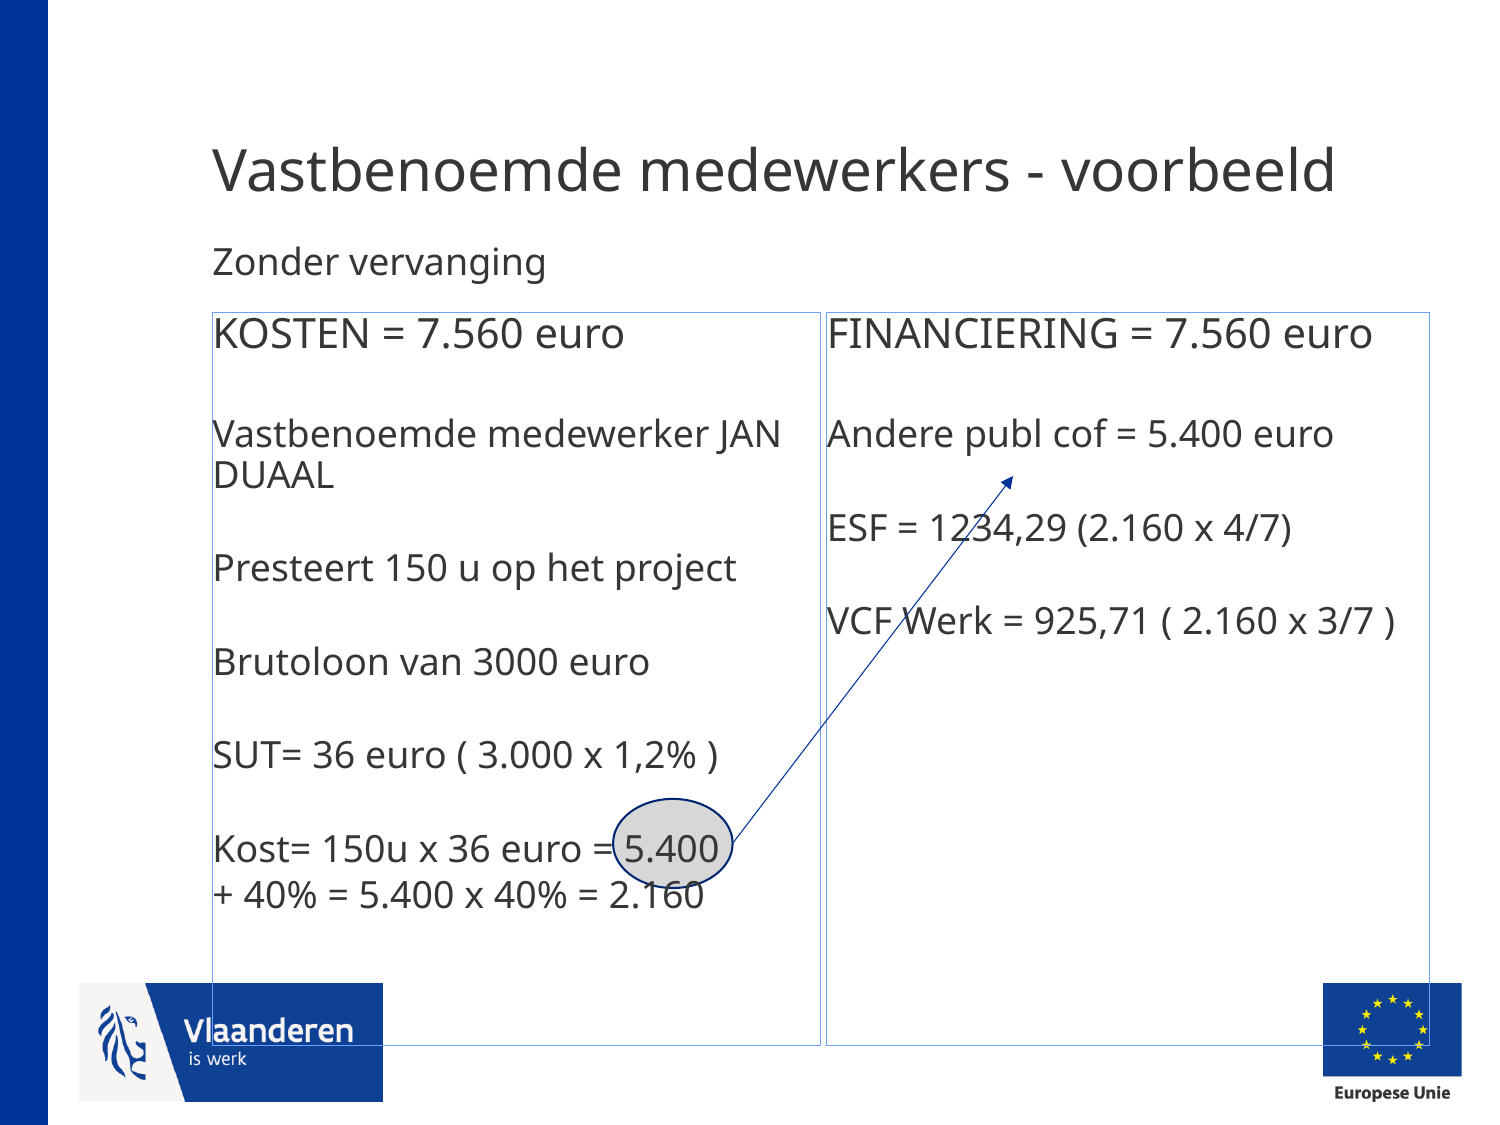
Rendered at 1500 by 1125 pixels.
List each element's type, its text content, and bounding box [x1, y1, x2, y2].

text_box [732, 476, 1014, 844]
picture [79, 983, 383, 1102]
picture [1323, 983, 1462, 1102]
list FINANCIERING = 7.560 euro Andere publ cof = 5.400 euro ESF = 1234,29 (2.160 x 4/7) VCF Werk = 925,71 ( 2.160 x 3/7 ) [826, 312, 1430, 1046]
title Vastbenoemde medewerkers - voorbeeld Zonder vervanging [212, 124, 1430, 308]
list KOSTEN = 7.560 euro Vastbenoemde medewerker JAN DUAAL Presteert 150 u op het project Brutoloon van 3000 euro SUT= 36 euro ( 3.000 x 1,2% ) Kost= 150u x 36 euro = 5.400 + 40% = 5.400 x 40% = 2.160 [212, 312, 821, 1046]
